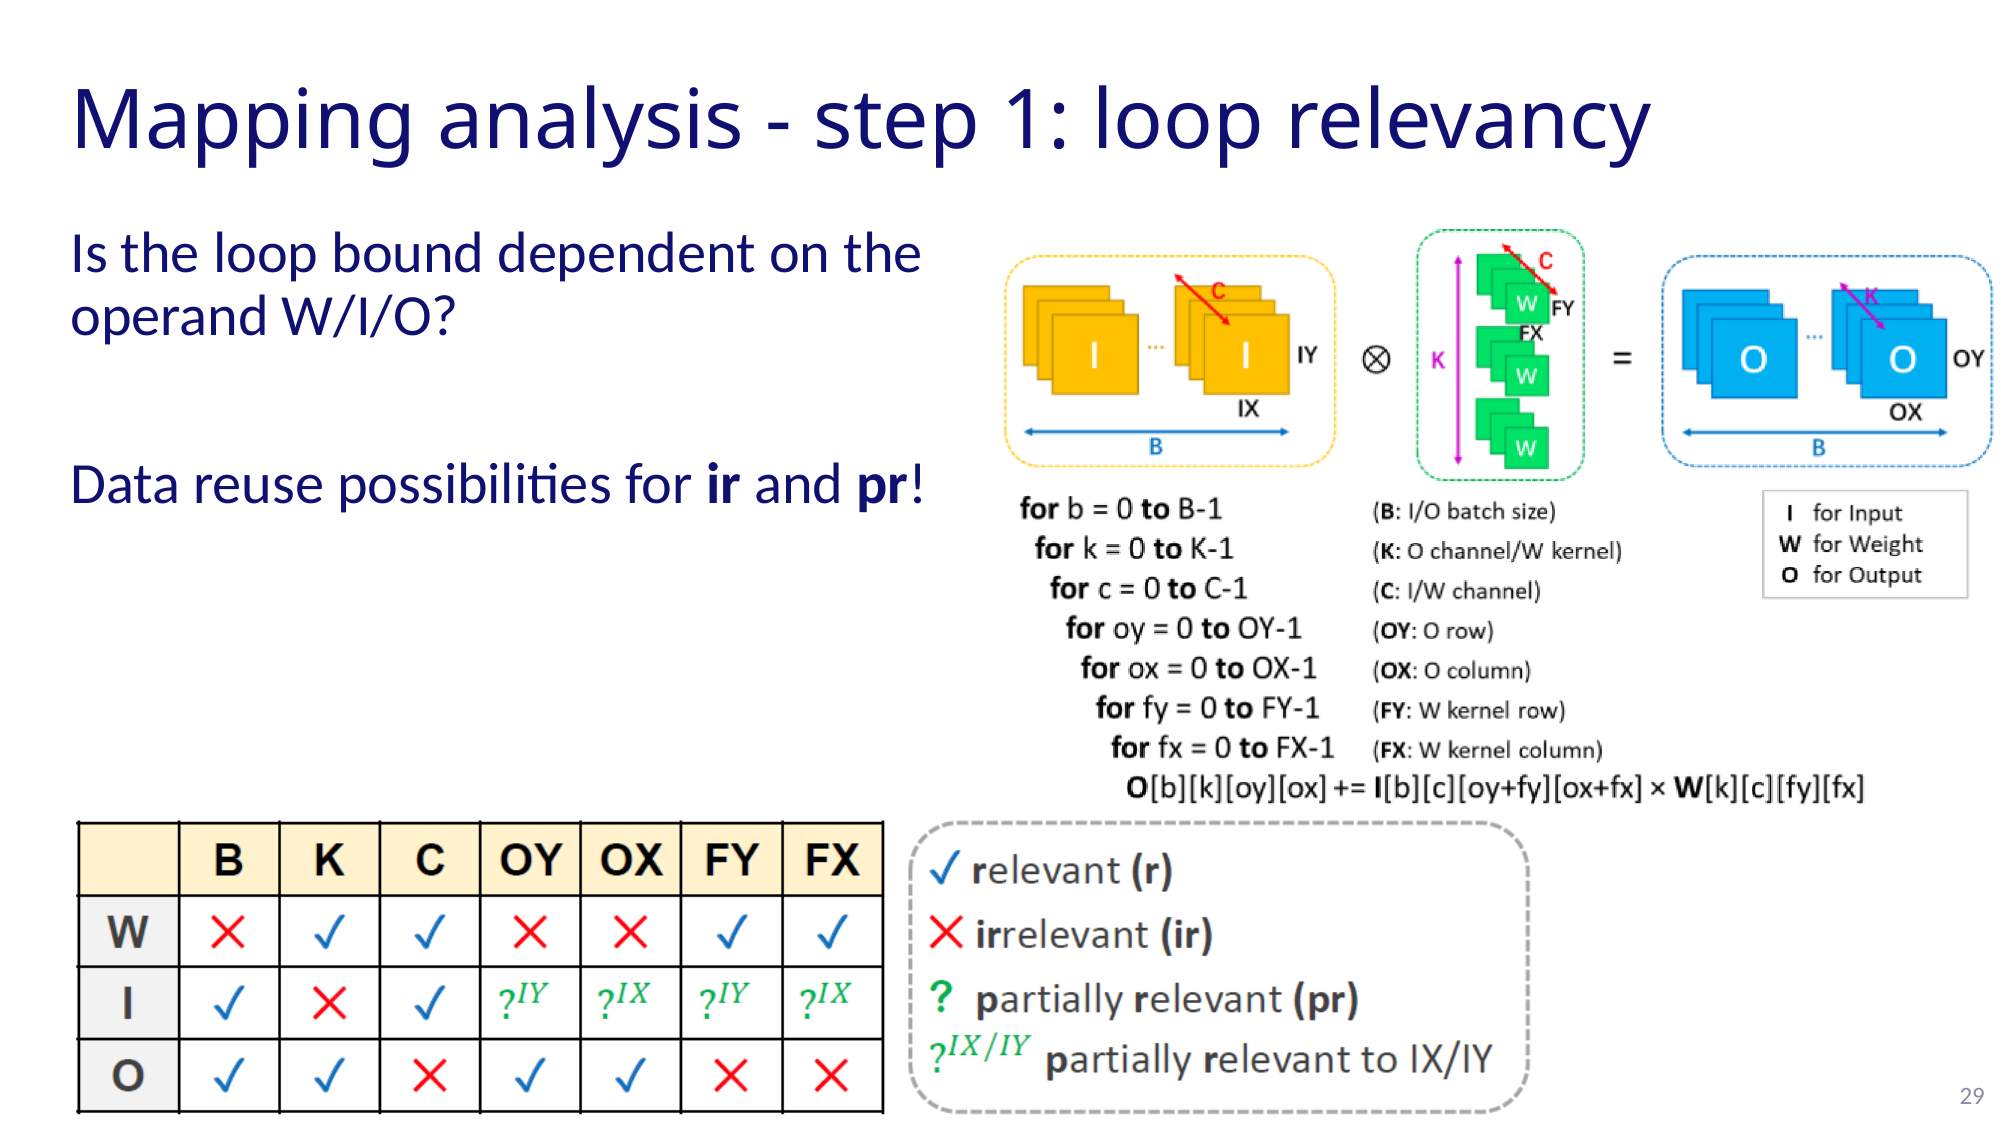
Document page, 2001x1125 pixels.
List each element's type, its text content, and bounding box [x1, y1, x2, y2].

slide_number 29 [1897, 1065, 2000, 1125]
picture [71, 0, 2000, 1121]
title Mapping analysis - step 1: loop relevancy [55, 59, 999, 185]
list Is the loop bound dependent on the operand W/I/O? Data reuse possibilities for ir and pr! [55, 214, 999, 1035]
